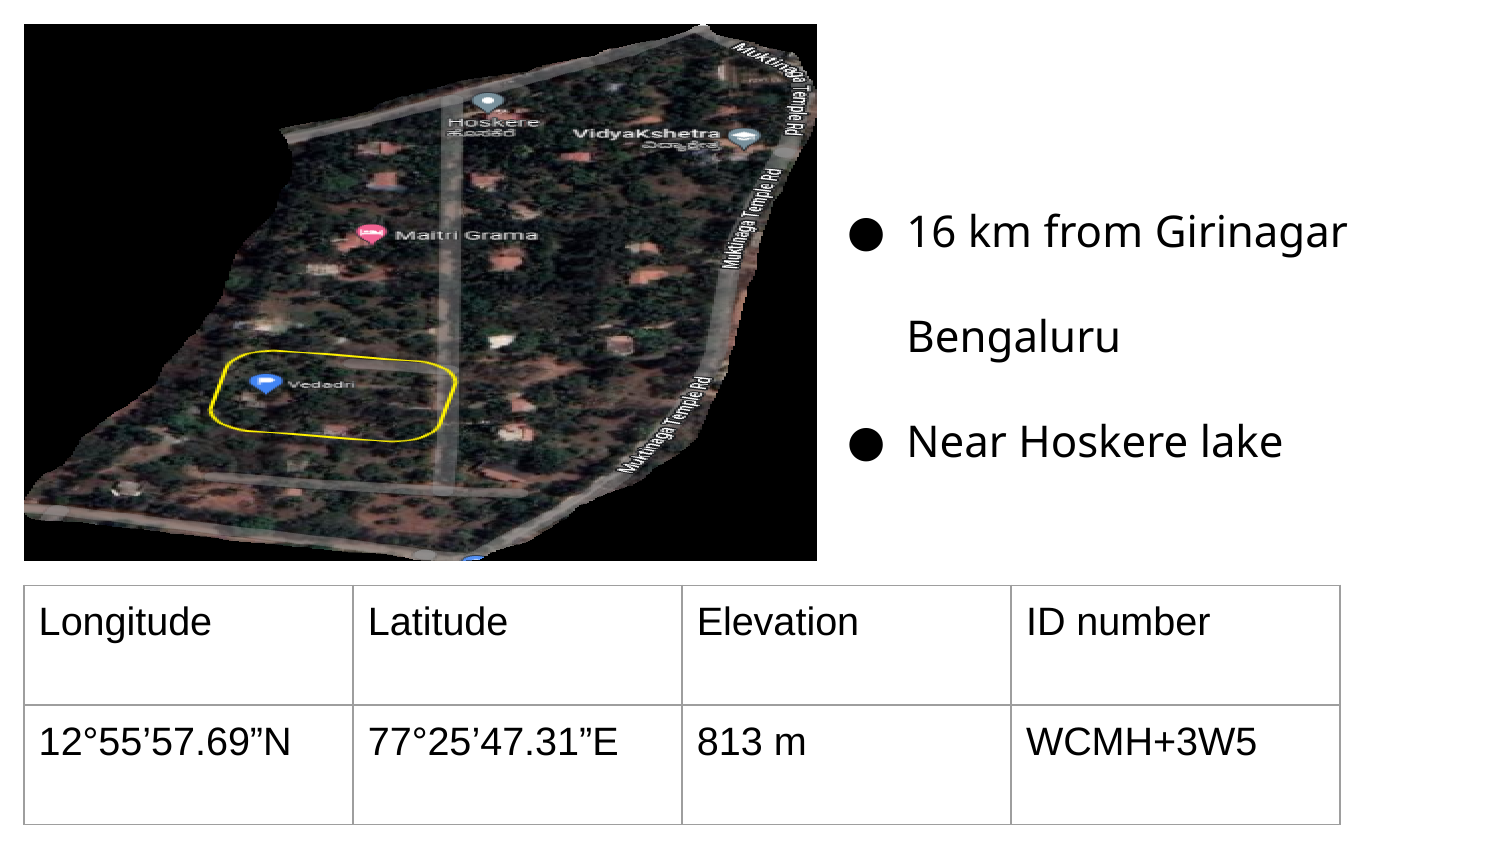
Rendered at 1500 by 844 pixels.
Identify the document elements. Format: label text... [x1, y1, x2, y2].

table_cell 813 m [683, 706, 1010, 824]
picture [24, 24, 817, 561]
table_header ID number [1012, 586, 1339, 704]
table_cell 12°55’57.69”N [25, 706, 352, 824]
text_box 16 km from Girinagar Bengaluru Near Hoskere lake [816, 136, 1468, 586]
table_cell 77°25’47.31”E [354, 706, 681, 824]
table_header Longitude [25, 586, 352, 704]
table_cell WCMH+3W5 [1012, 706, 1339, 824]
table_header Latitude [354, 586, 681, 704]
table_header Elevation [683, 586, 1010, 704]
